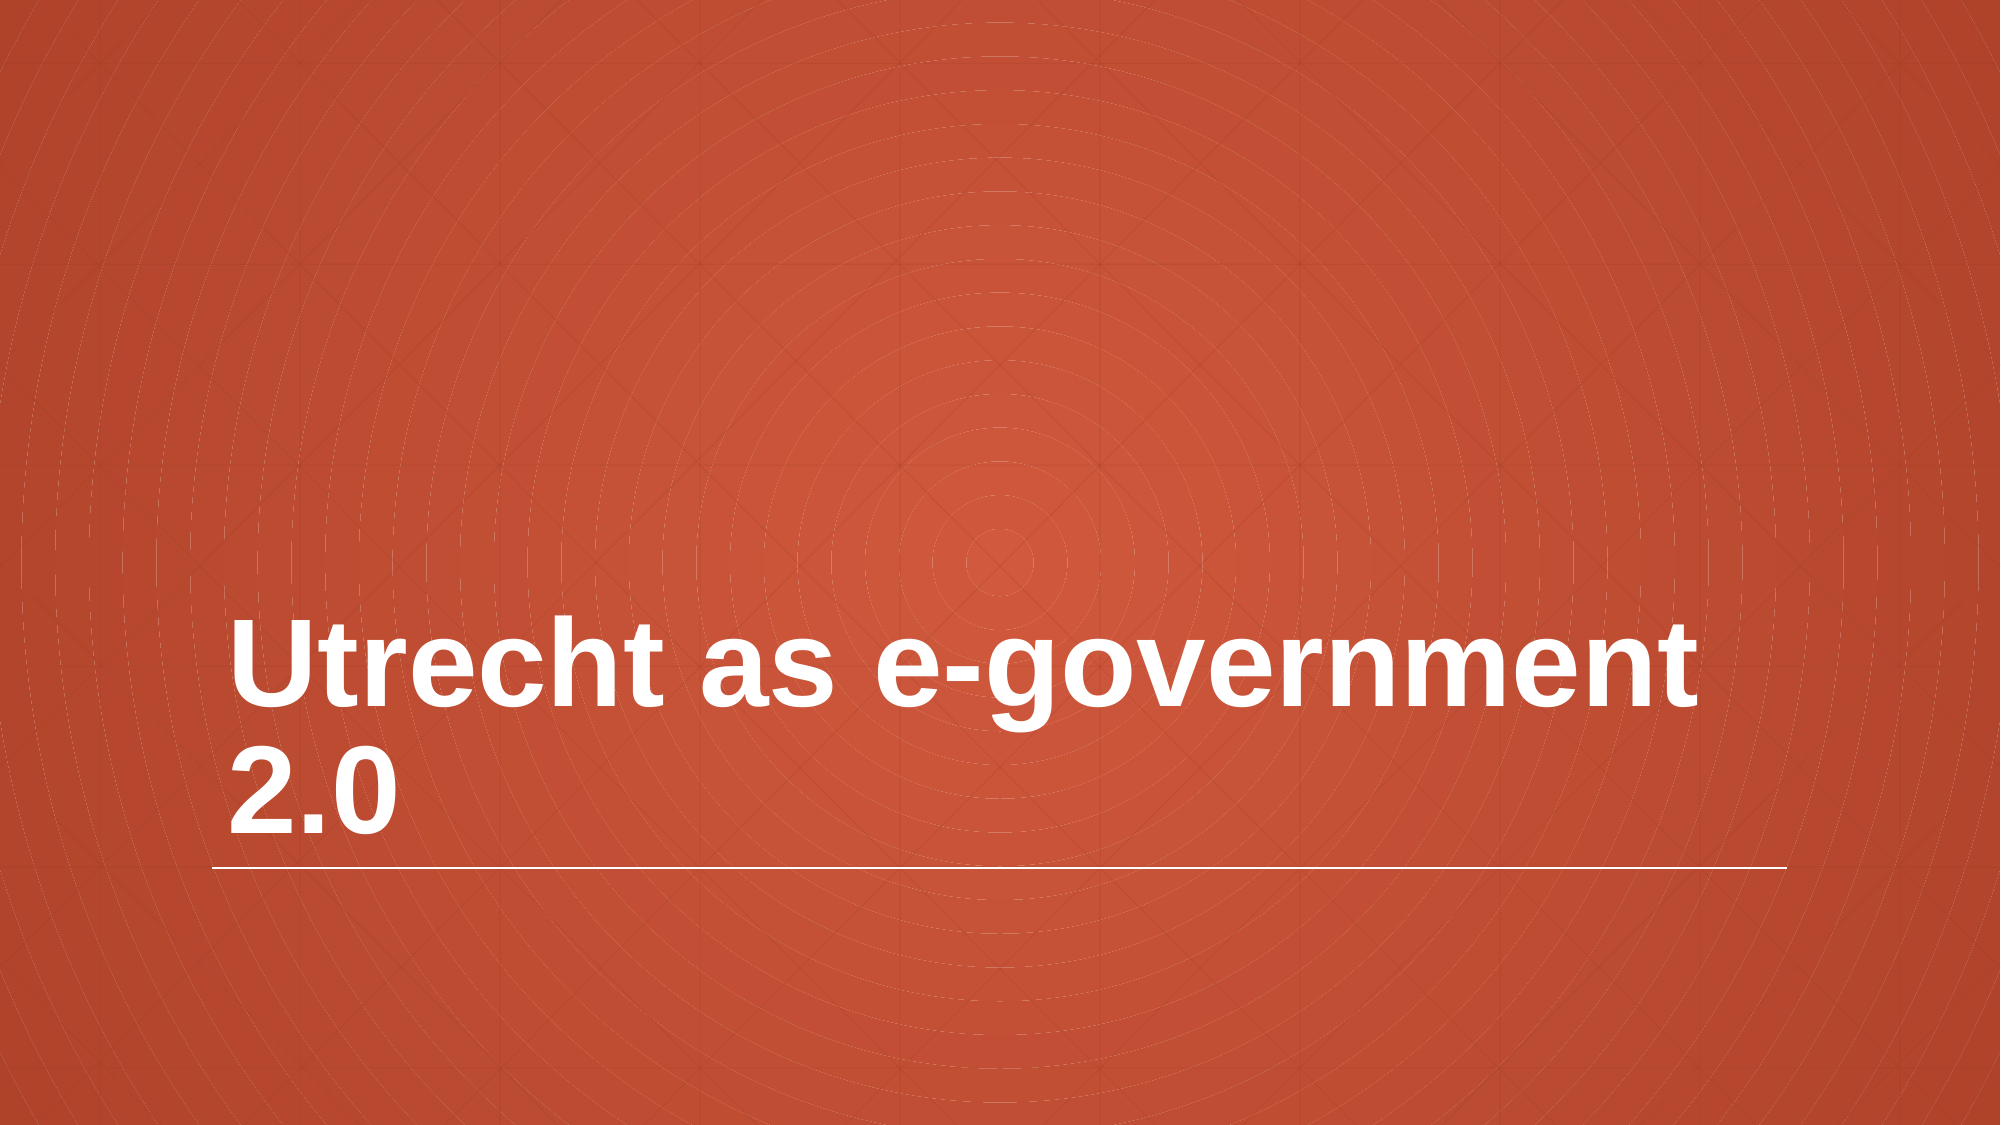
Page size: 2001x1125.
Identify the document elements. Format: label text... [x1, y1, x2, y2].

title Utrecht as e-government 2.0 [212, 416, 1788, 867]
